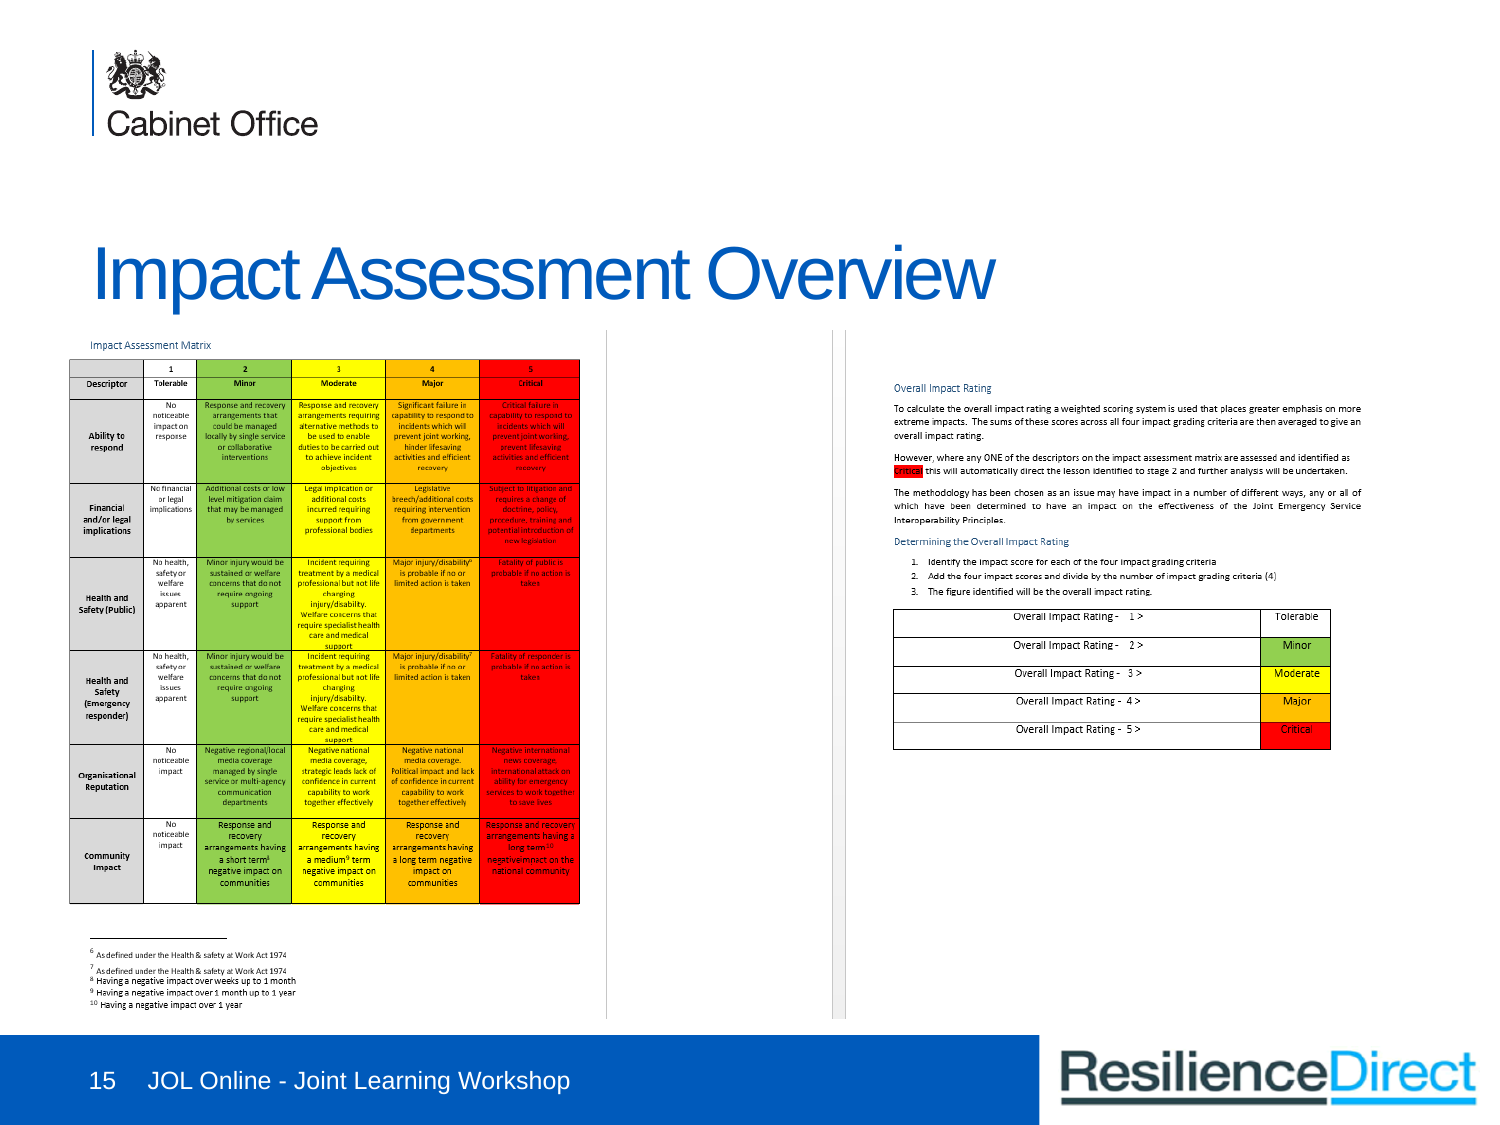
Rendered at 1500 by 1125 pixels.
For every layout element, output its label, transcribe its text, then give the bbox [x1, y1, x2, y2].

slide_number 15 [0, 1035, 147, 1125]
picture [1038, 1031, 1500, 1125]
title Impact Assessment Overview [91, 224, 1409, 331]
picture [46, 330, 1408, 1019]
footer JOL Online - Joint Learning Workshop [147, 1035, 1034, 1125]
